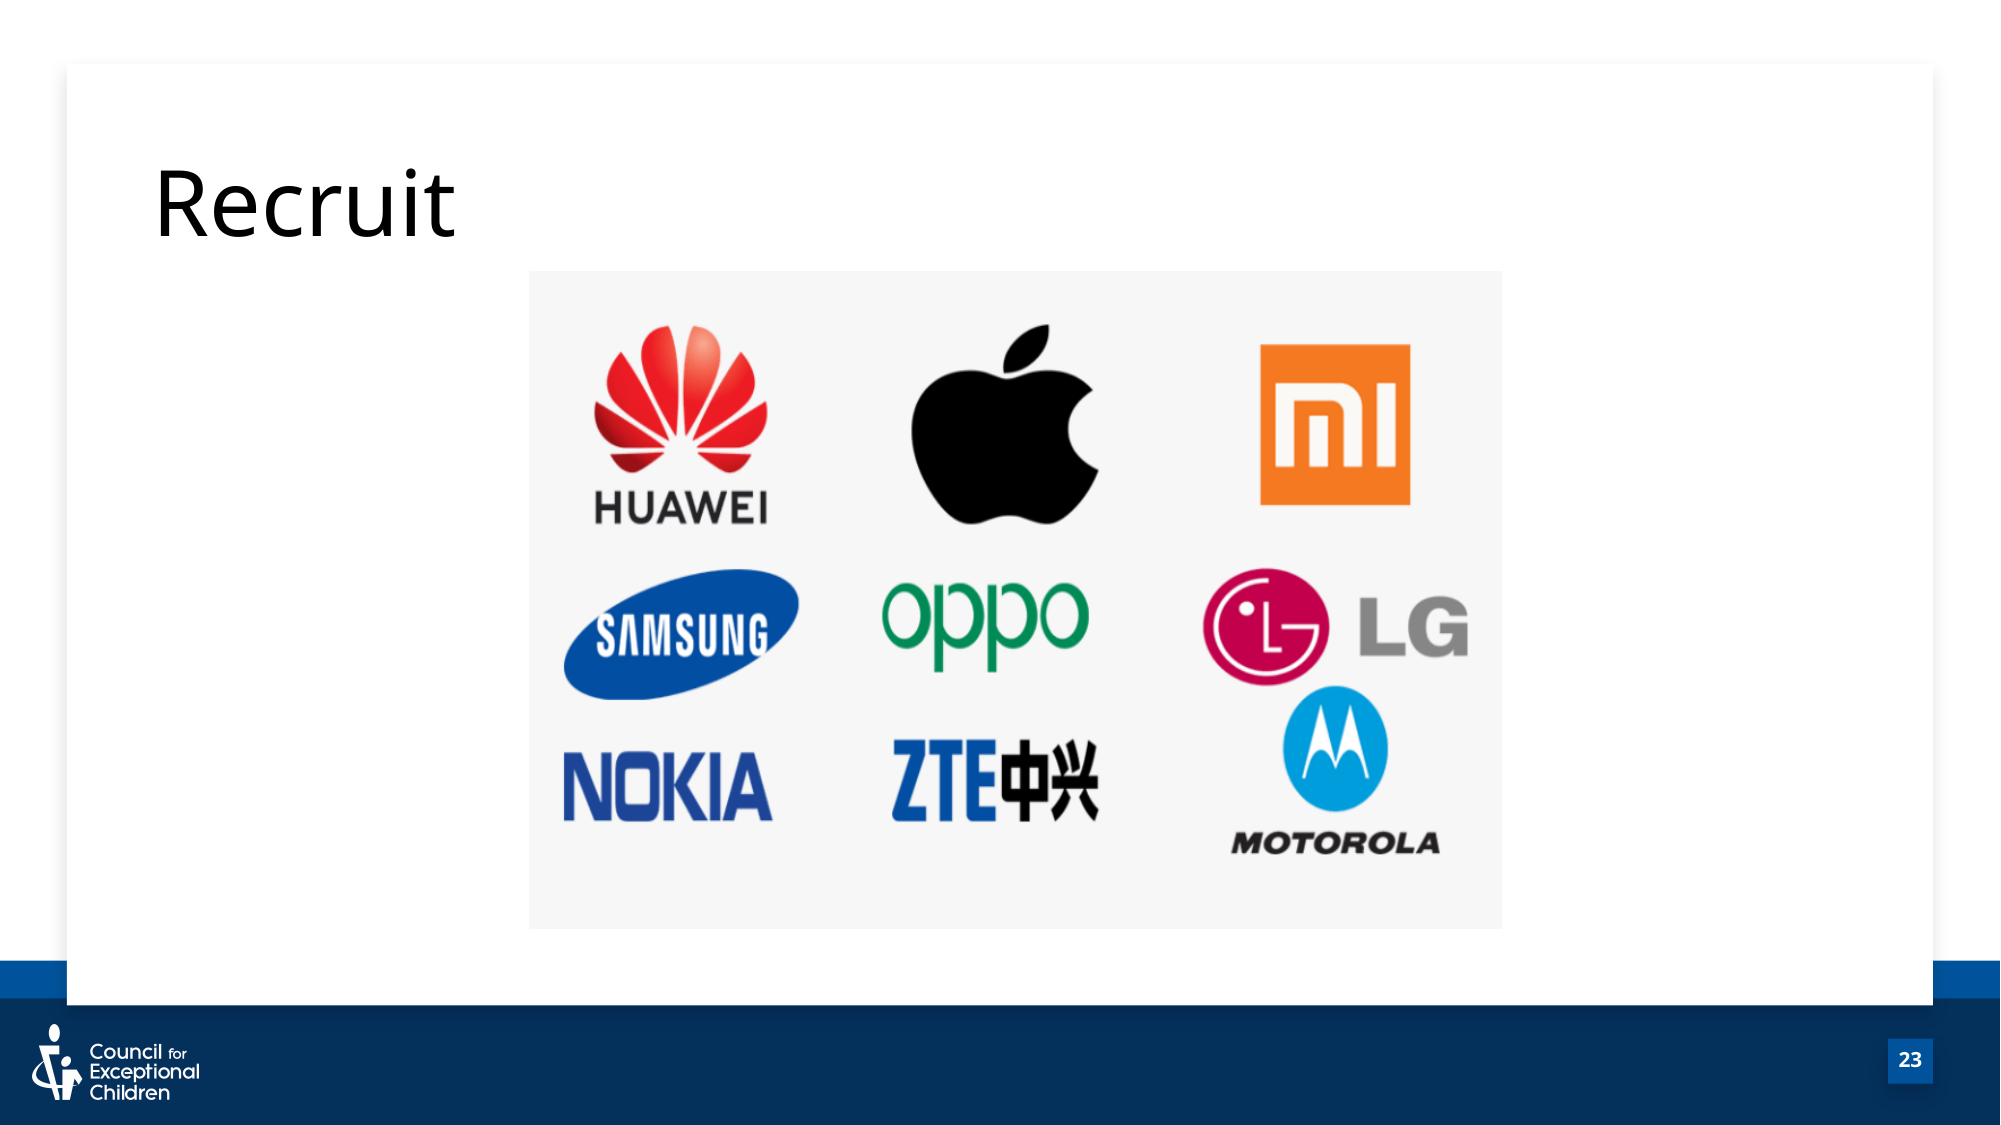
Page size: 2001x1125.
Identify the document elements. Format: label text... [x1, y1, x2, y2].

picture [529, 271, 1502, 929]
title Recruit [137, 97, 1863, 316]
picture [32, 1024, 199, 1100]
